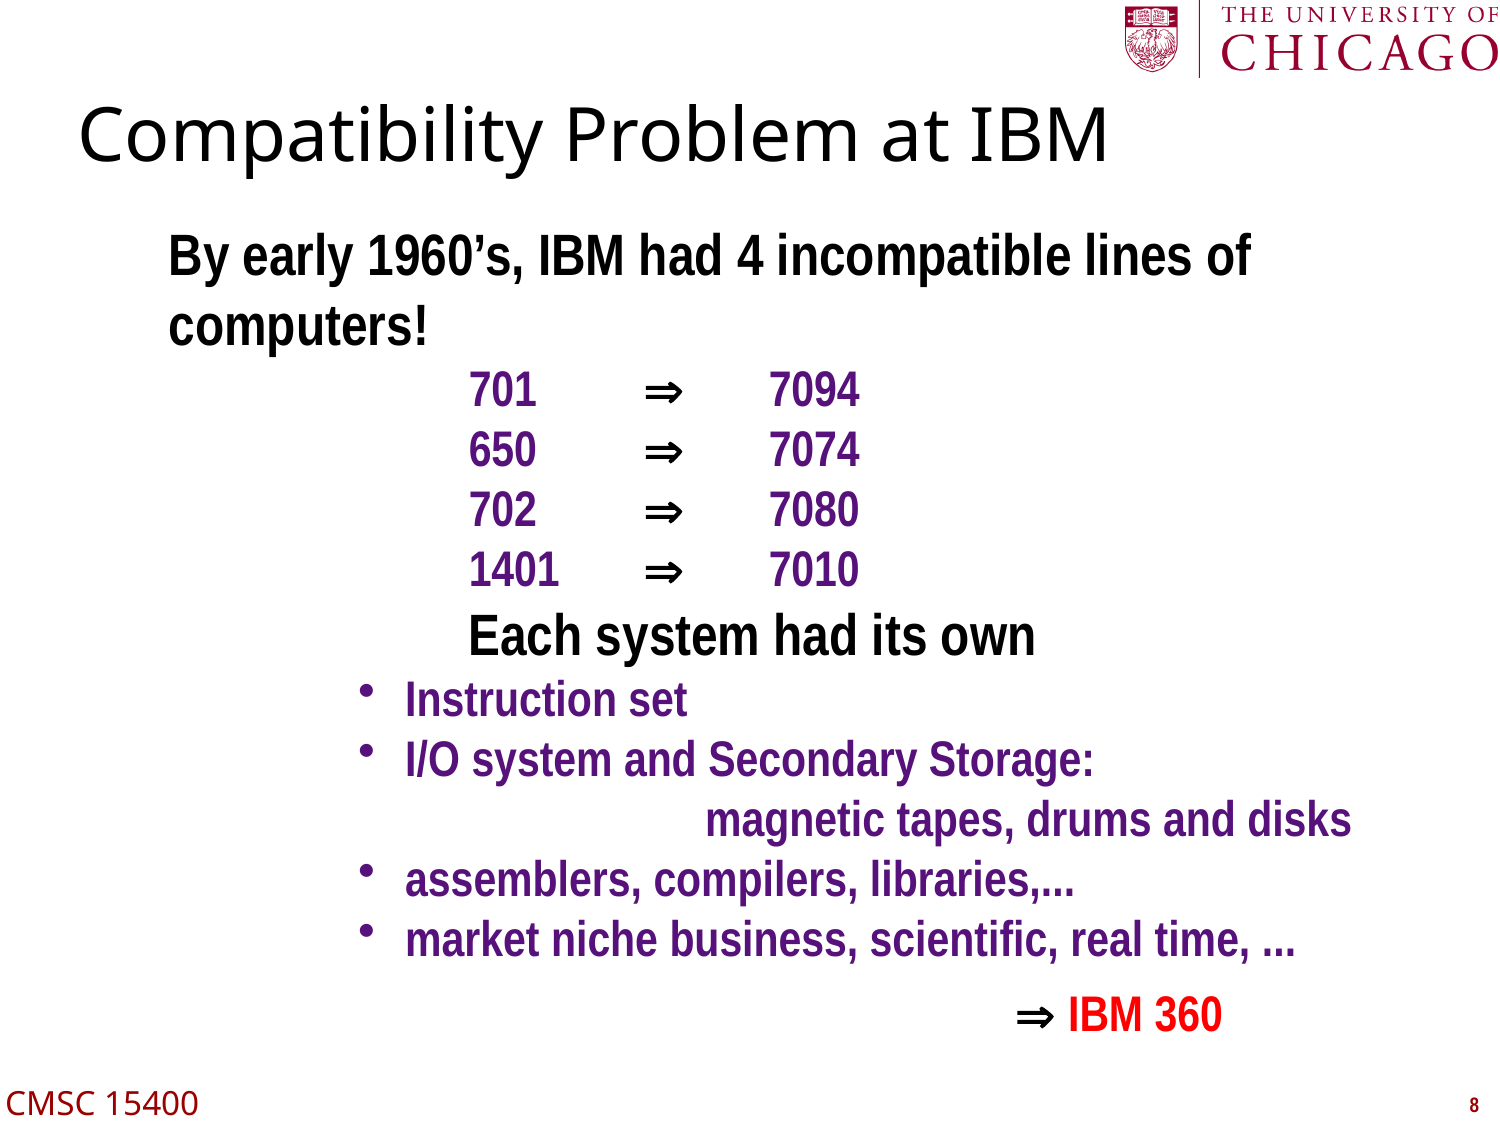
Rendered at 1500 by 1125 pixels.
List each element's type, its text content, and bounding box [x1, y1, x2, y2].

text_box By early 1960’s, IBM had 4 incompatible lines of computers! 701  7094 650  7074 702  7080 1401  7010 Each system had its own Instruction set I/O system and Secondary Storage: magnetic tapes, drums and disks assemblers, compilers, libraries,... market niche business, scientific, real time, ... [153, 209, 1434, 975]
title Compatibility Problem at IBM [62, 41, 1438, 222]
text_box  IBM 360 [1000, 974, 1239, 1050]
picture [1125, 0, 1498, 78]
